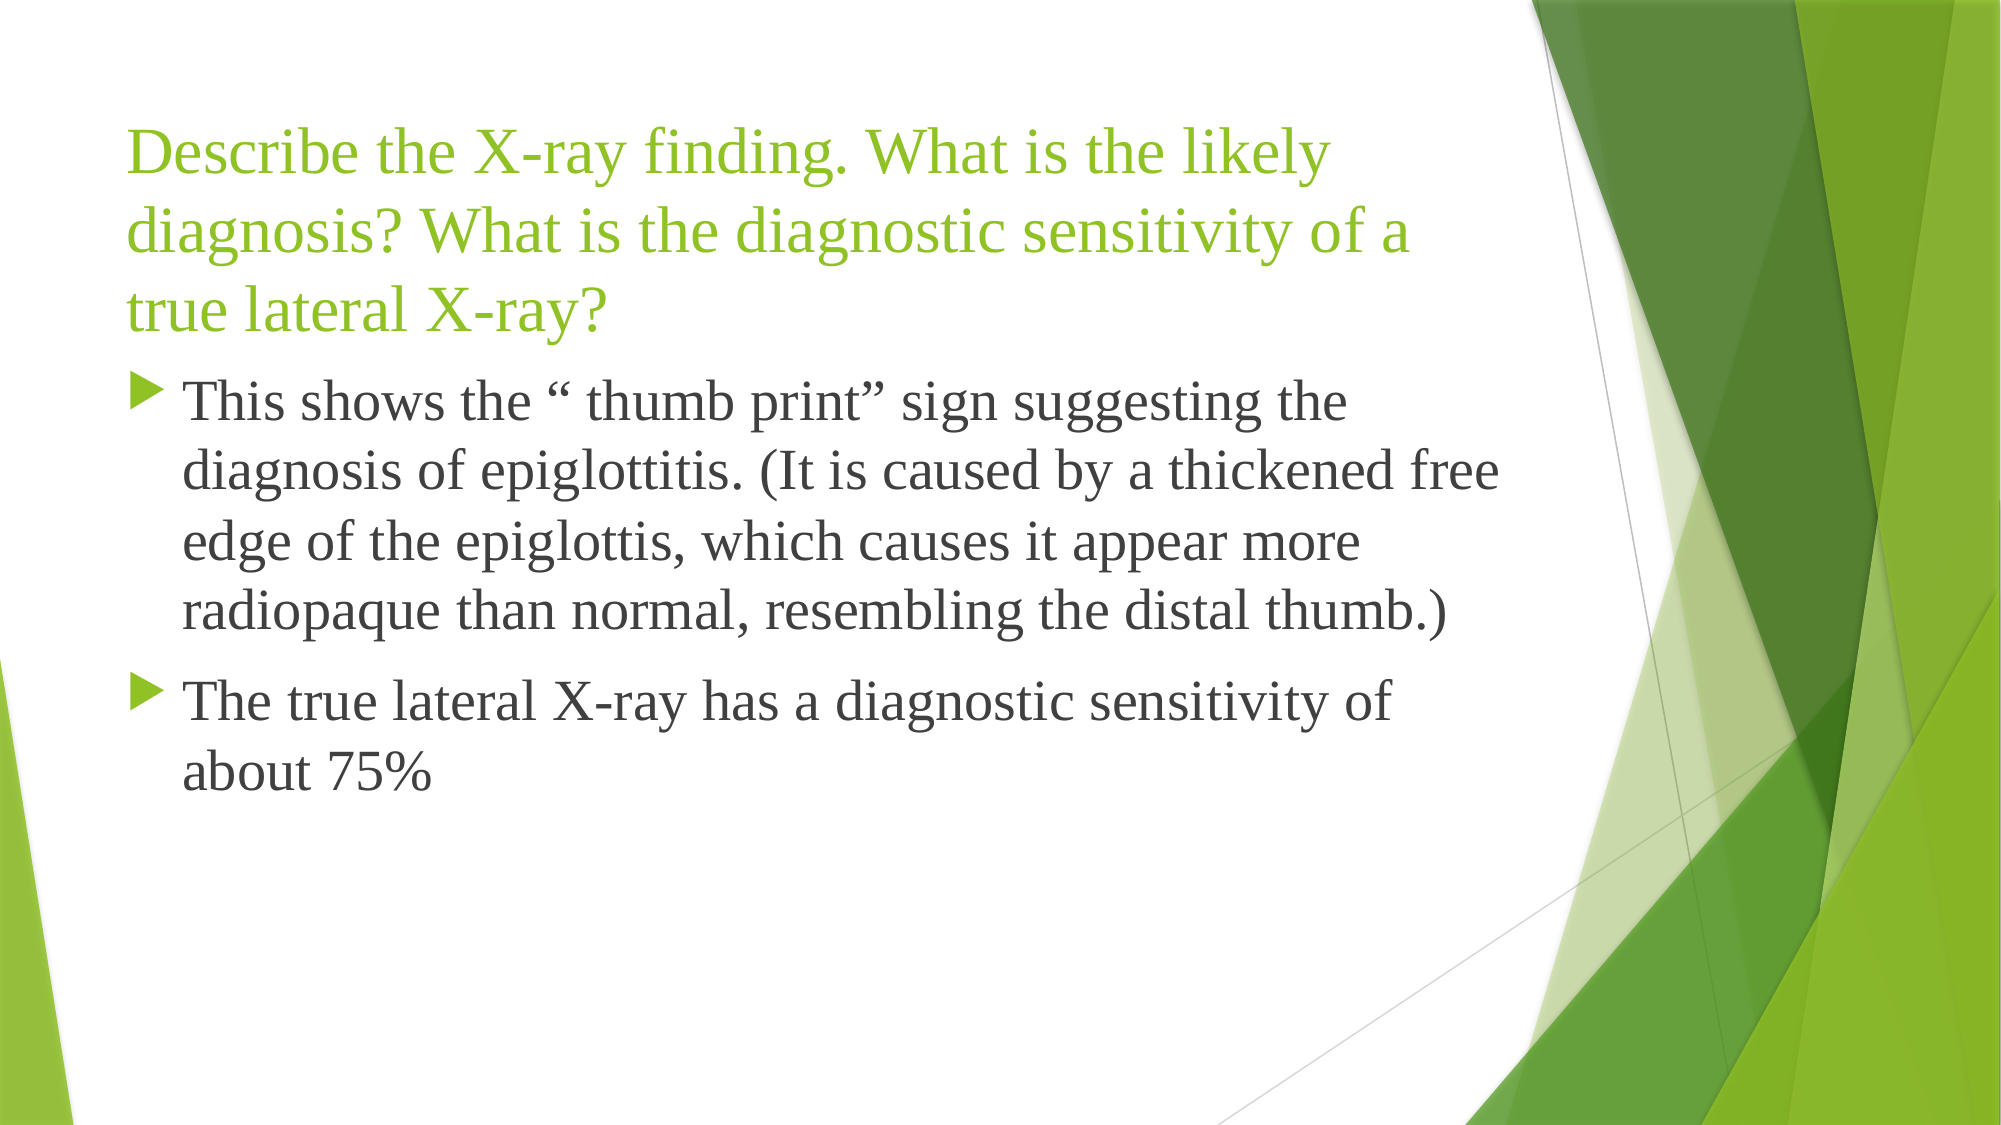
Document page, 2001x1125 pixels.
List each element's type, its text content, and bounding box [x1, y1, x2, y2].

title Describe the X-ray finding. What is the likely diagnosis? What is the diagnostic sensitivity of a true lateral X-ray? [111, 99, 1522, 354]
list This shows the “ thumb print” sign suggesting the diagnosis of epiglottitis. (It is caused by a thickened free edge of the epiglottis, which causes it appear more radiopaque than normal, resembling the distal thumb.) The true lateral X-ray has a diagnostic sensitivity of about 75% [111, 354, 1522, 992]
